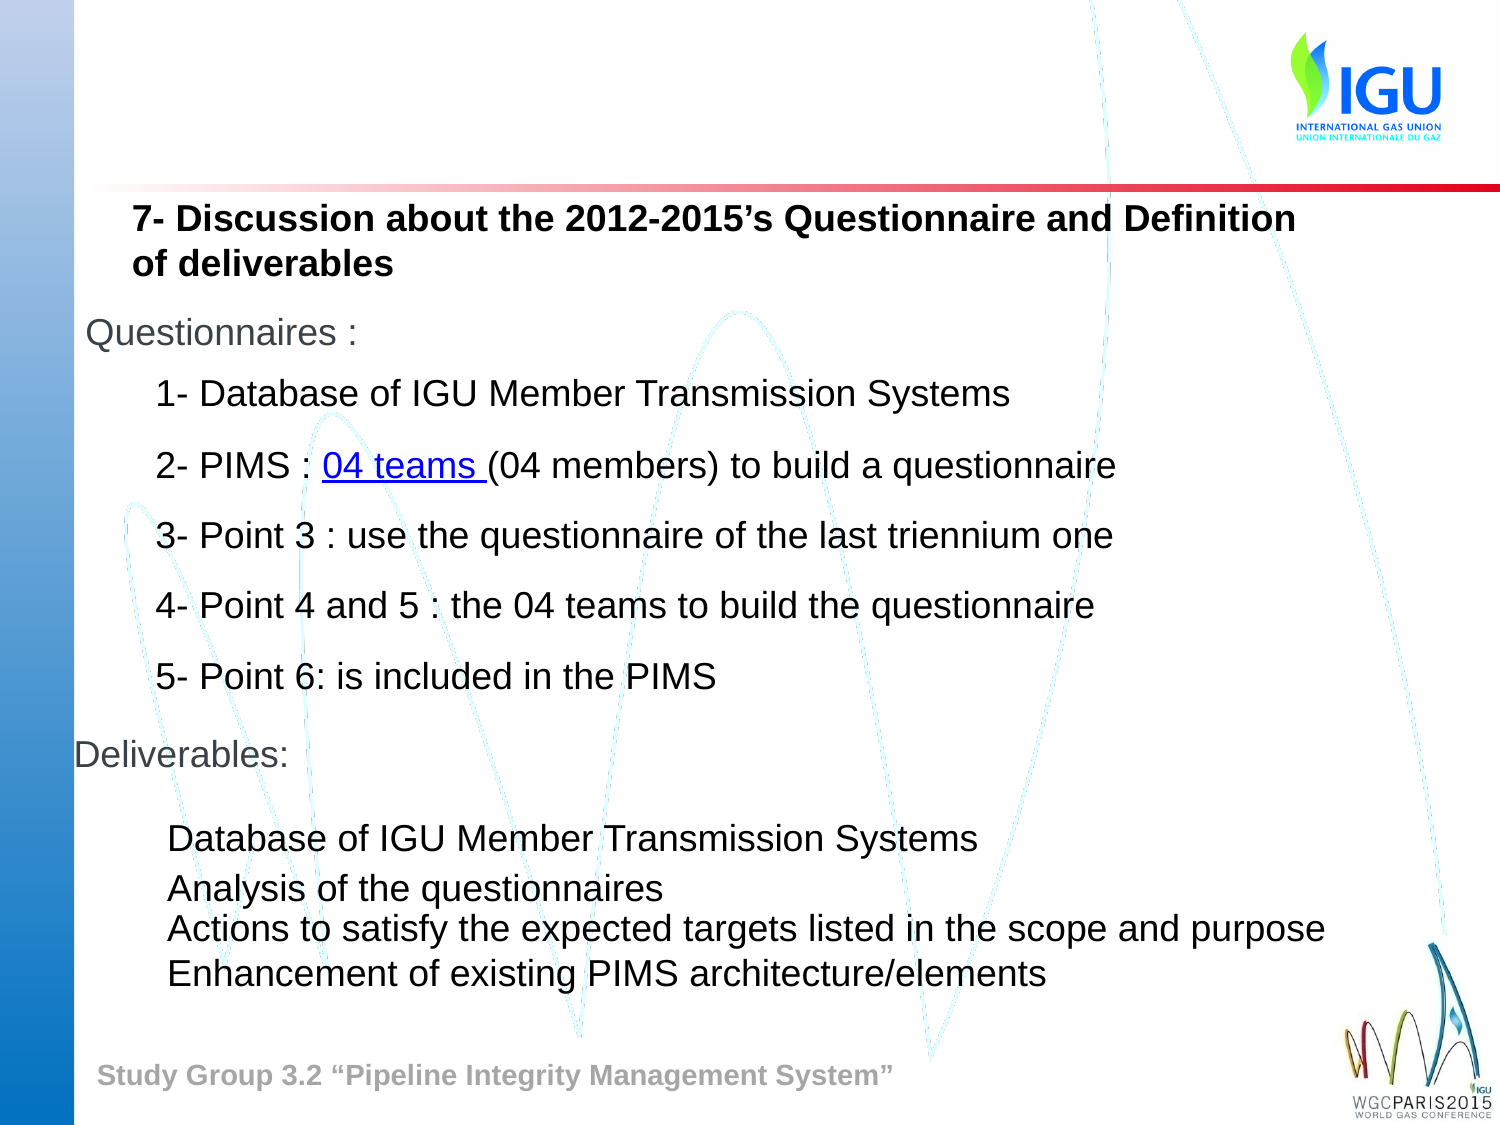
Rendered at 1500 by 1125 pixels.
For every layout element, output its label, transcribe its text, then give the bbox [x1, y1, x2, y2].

text_box Database of IGU Member Transmission Systems [152, 806, 1114, 856]
text_box Questionnaires : [70, 316, 516, 399]
text_box Actions to satisfy the expected targets listed in the scope and purpose Enhancement of existing PIMS architecture/elements [152, 896, 1407, 1002]
text_box 7- Discussion about the 2012-2015’s Questionnaire and Definition of deliverables [117, 186, 1336, 292]
text_box 1- Database of IGU Member Transmission Systems [140, 361, 1102, 421]
text_box 4- Point 4 and 5 : the 04 teams to build the questionnaire [140, 574, 1231, 634]
text_box Analysis of the questionnaires [152, 856, 1114, 896]
text_box 2- PIMS : 04 teams (04 members) to build a questionnaire [140, 433, 1231, 494]
picture [1335, 935, 1500, 1125]
text_box Study Group 3.2 “Pipeline Integrity Management System” [82, 1049, 1348, 1099]
picture [1253, 0, 1500, 179]
text_box Deliverables: [58, 738, 504, 821]
text_box 3- Point 3 : use the questionnaire of the last triennium one [140, 503, 1231, 564]
text_box 5- Point 6: is included in the PIMS [140, 644, 1231, 705]
